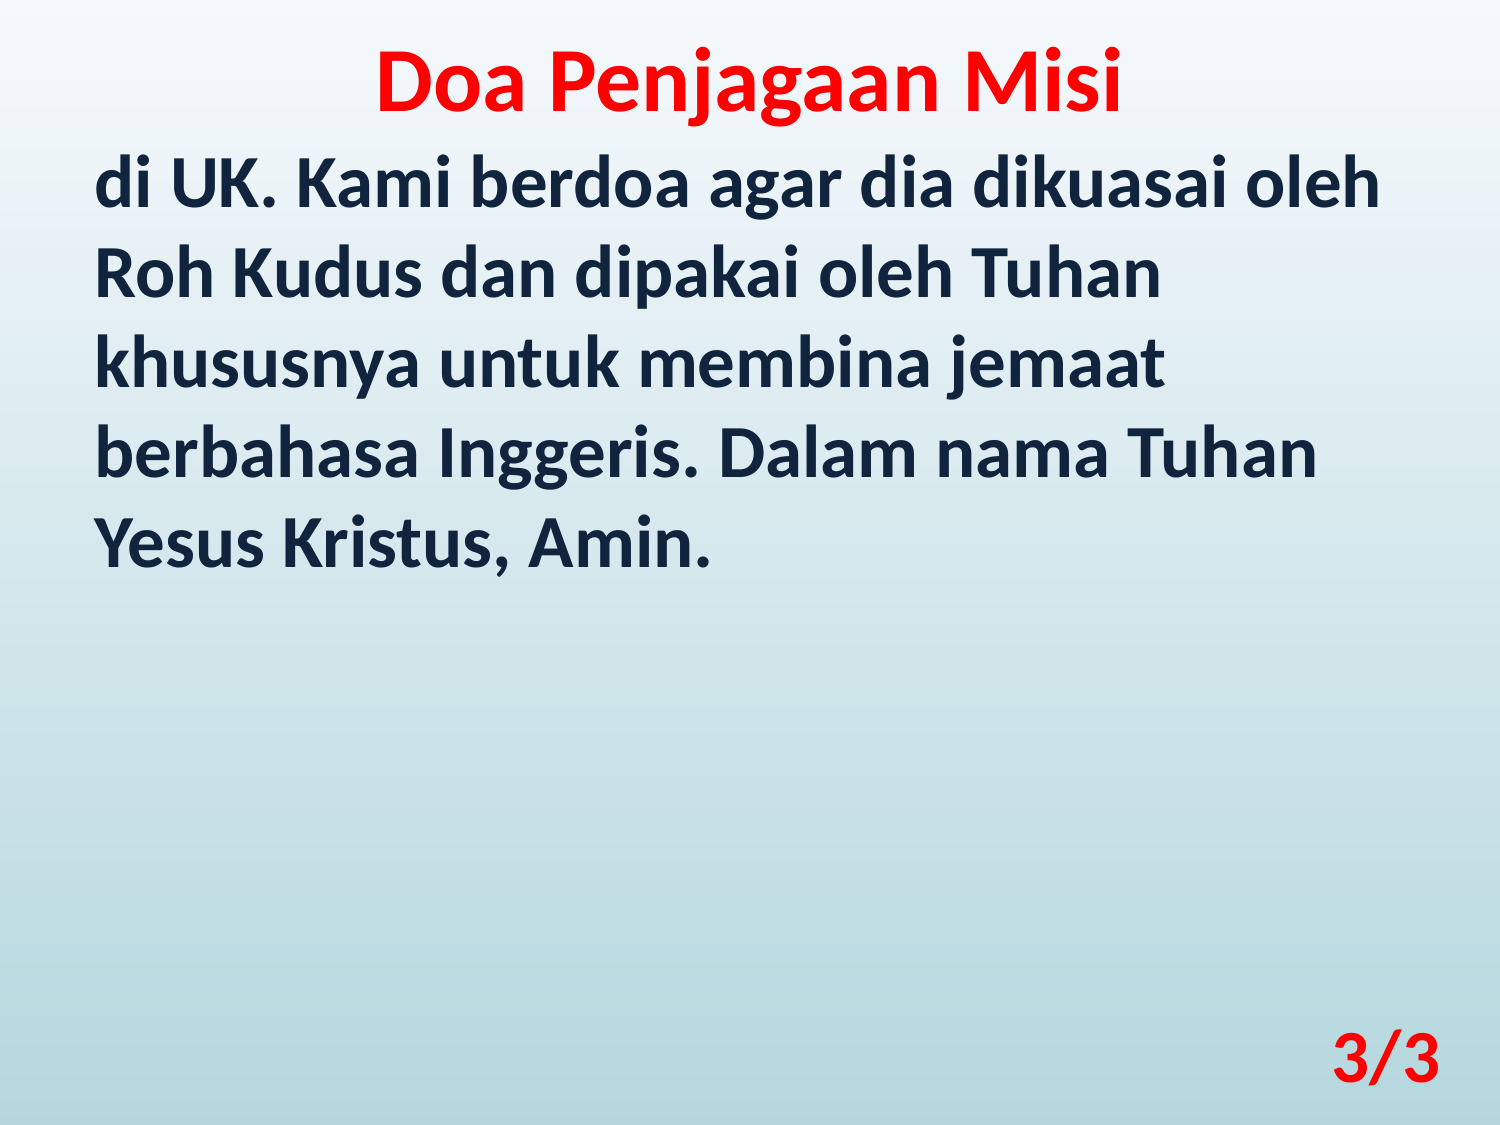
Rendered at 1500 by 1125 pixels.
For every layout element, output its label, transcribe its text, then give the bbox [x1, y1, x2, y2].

list di UK. Kami berdoa agar dia dikuasai oleh Roh Kudus dan dipakai oleh Tuhan khususnya untuk membina jemaat berbahasa Inggeris. Dalam nama Tuhan Yesus Kristus, Amin. [79, 125, 1432, 1043]
text_box Doa Penjagaan Misi [0, 34, 1500, 116]
text_box 3/3 [1317, 1000, 1473, 1105]
